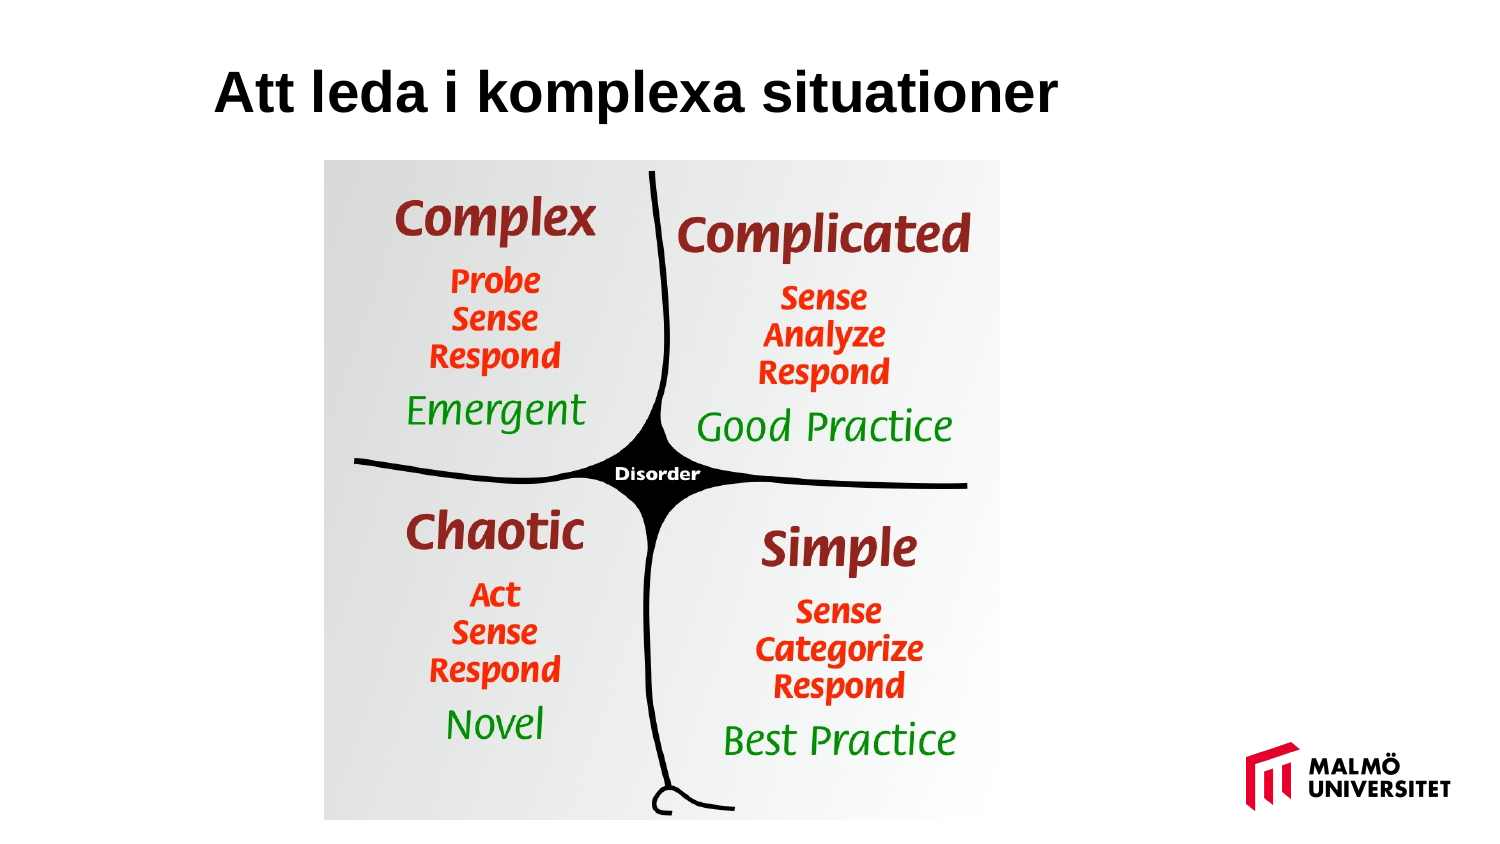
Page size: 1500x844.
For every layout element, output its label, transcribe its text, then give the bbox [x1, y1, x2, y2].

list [324, 160, 1001, 820]
title Att leda i komplexa situationer [198, 18, 1262, 160]
